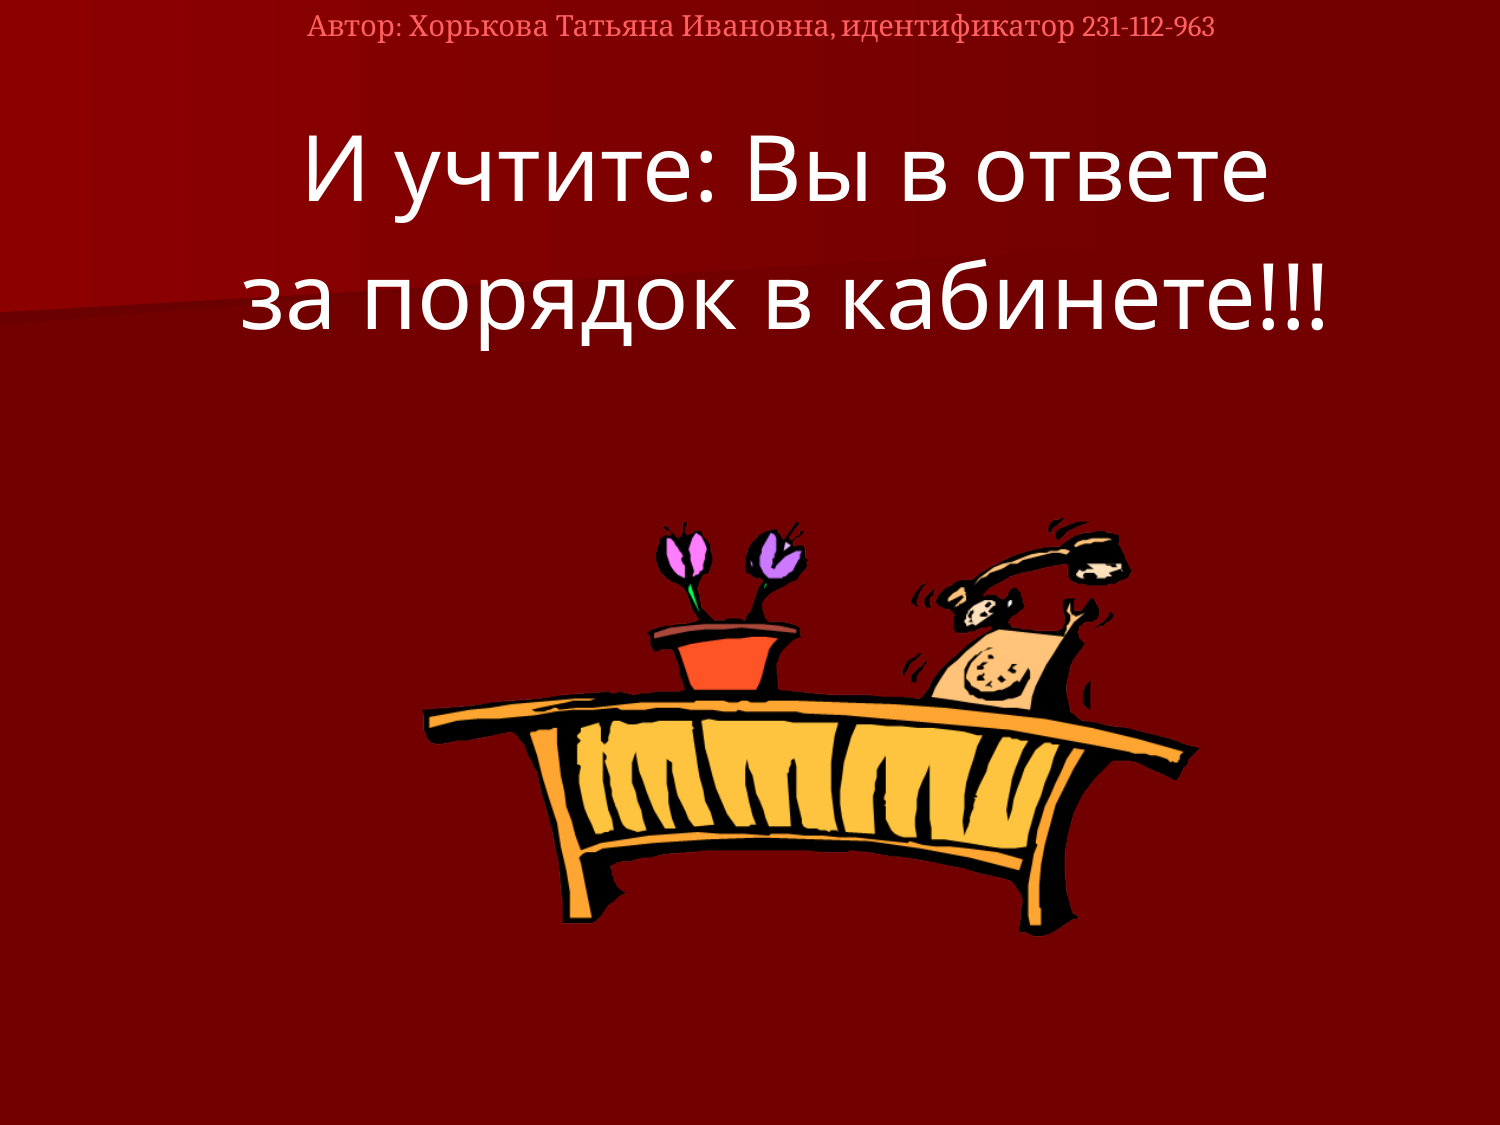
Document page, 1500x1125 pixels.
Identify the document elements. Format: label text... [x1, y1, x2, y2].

picture [418, 515, 1205, 941]
text_box Автор: Хорькова Татьяна Ивановна, идентификатор 231-112-963 [292, 0, 1231, 50]
list И учтите: Вы в ответе за порядок в кабинете!!! [194, 101, 1402, 556]
